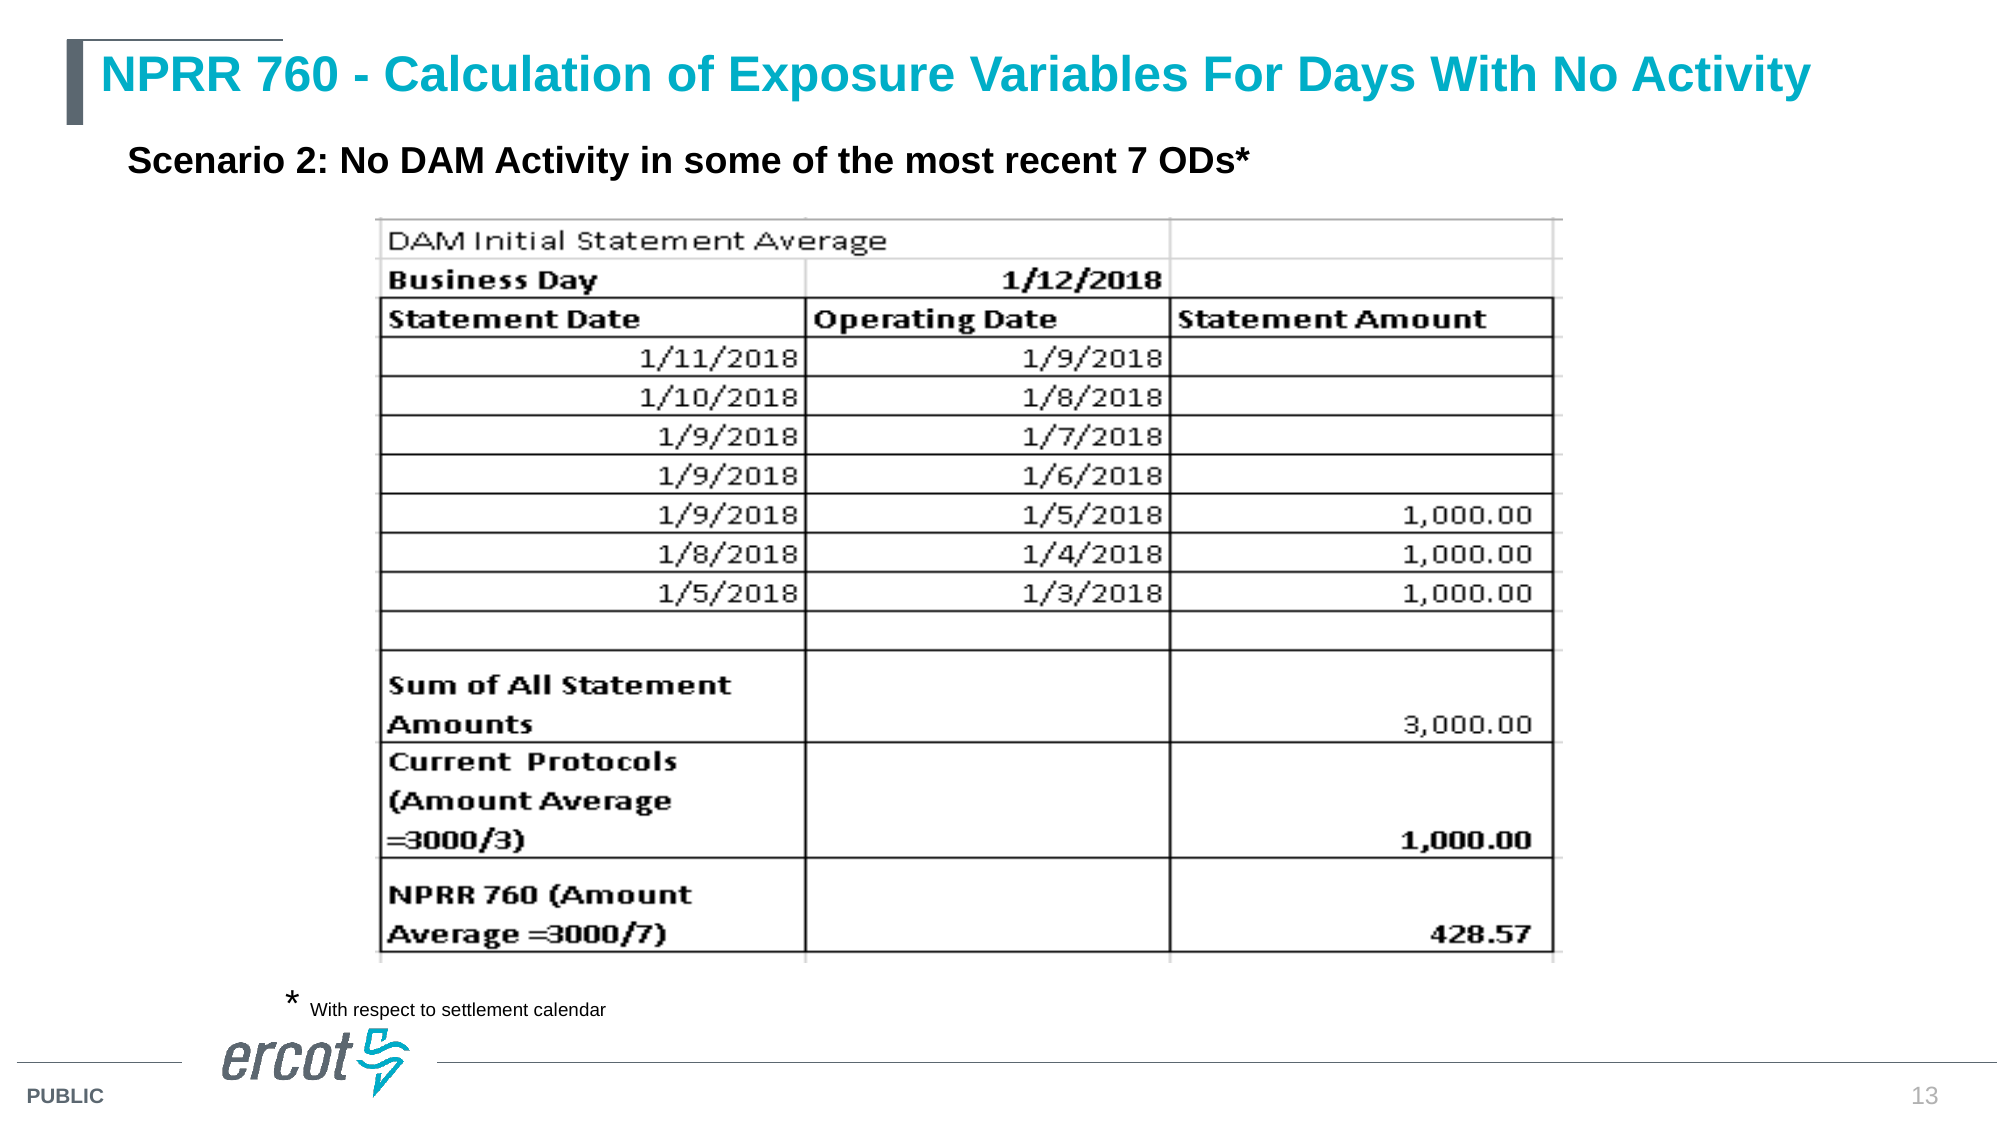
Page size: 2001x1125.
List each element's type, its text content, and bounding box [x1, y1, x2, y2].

picture [374, 217, 1563, 963]
text_box Scenario 2: No DAM Activity in some of the most recent 7 ODs* [112, 128, 1538, 189]
picture [218, 1024, 413, 1100]
slide_number 13 [1866, 1076, 1984, 1113]
text_box * With respect to settlement calendar [270, 971, 1258, 1032]
title NPRR 760 - Calculation of Exposure Variables For Days With No Activity [85, 33, 1936, 100]
